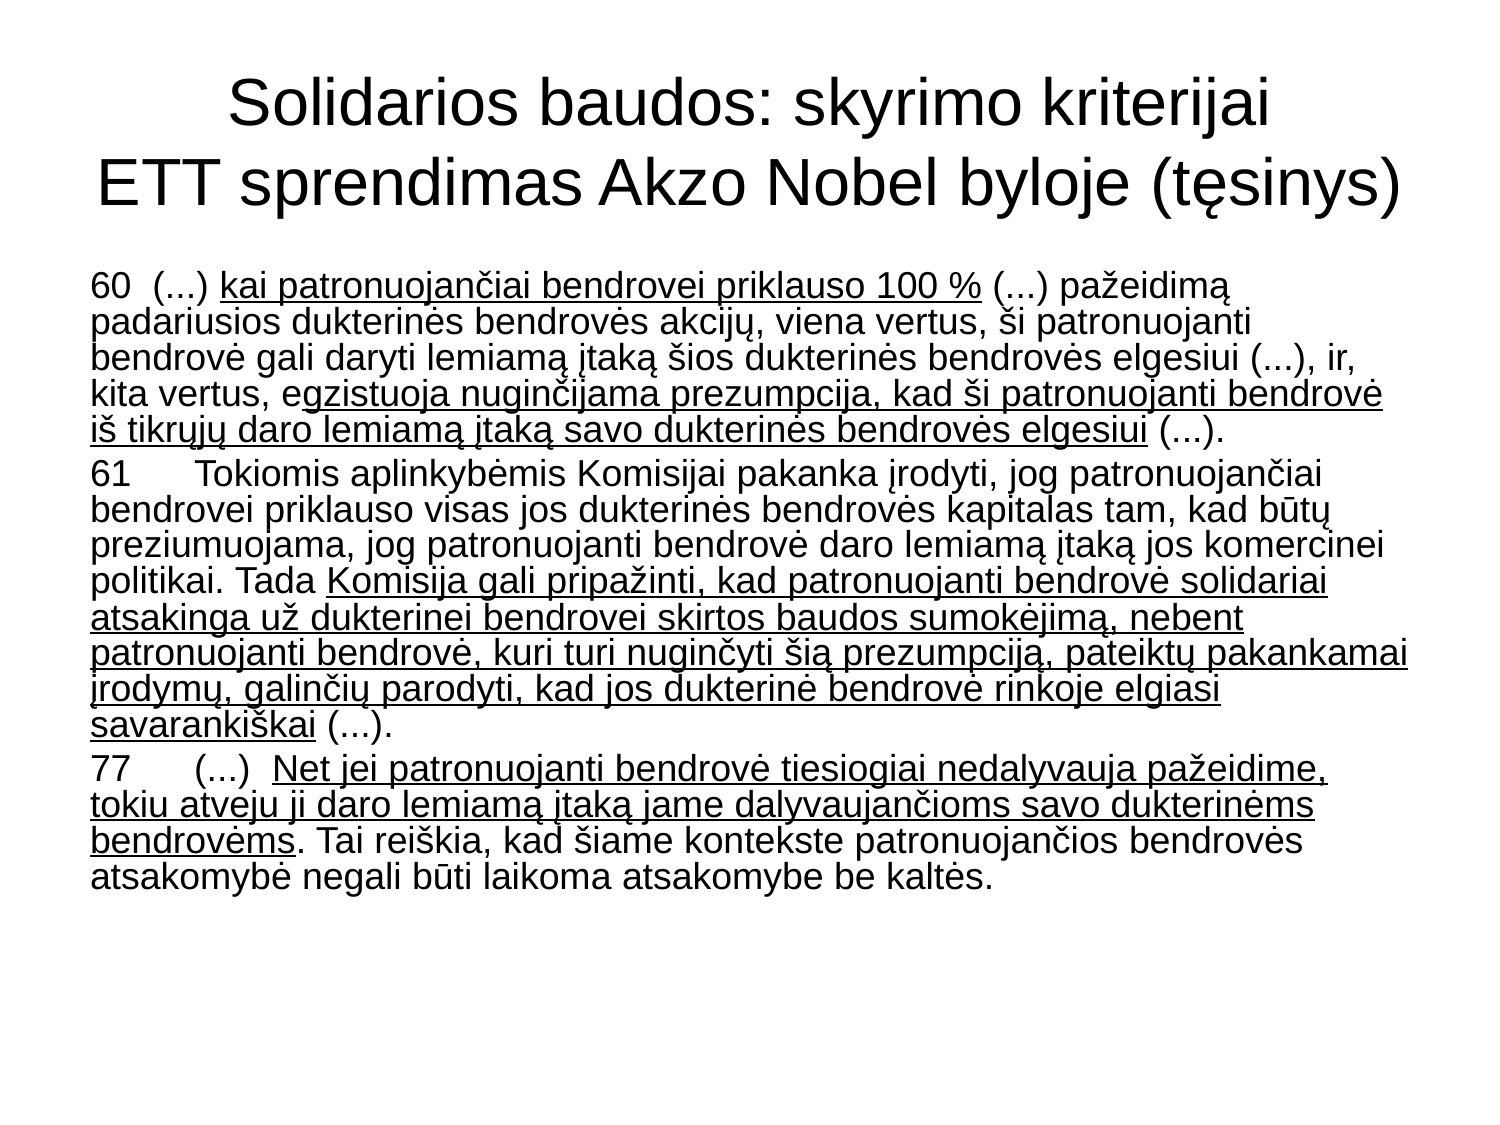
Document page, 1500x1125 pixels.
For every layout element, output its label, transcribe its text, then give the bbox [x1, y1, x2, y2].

title Solidarios baudos: skyrimo kriterijai ETT sprendimas Akzo Nobel byloje (tęsinys) [75, 45, 1425, 233]
list 60 (...) kai patronuojančiai bendrovei priklauso 100 % (...) pažeidimą padariusios dukterinės bendrovės akcijų, viena vertus, ši patronuojanti bendrovė gali daryti lemiamą įtaką šios dukterinės bendrovės elgesiui (...), ir, kita vertus, egzistuoja nuginčijama prezumpcija, kad ši patronuojanti bendrovė iš tikrųjų daro lemiamą įtaką savo dukterinės bendrovės elgesiui (...). 61 Tokiomis aplinkybėmis Komisijai pakanka įrodyti, jog patronuojančiai bendrovei priklauso visas jos dukterinės bendrovės kapitalas tam, kad būtų preziumuojama, jog patronuojanti bendrovė daro lemiamą įtaką jos komercinei politikai. Tada Komisija gali pripažinti, kad patronuojanti bendrovė solidariai atsakinga už dukterinei bendrovei skirtos baudos sumokėjimą, nebent patronuojanti bendrovė, kuri turi nuginčyti šią prezumpciją, pateiktų pakankamai įrodymų, galinčių parodyti, kad jos dukterinė bendrovė rinkoje elgiasi savarankiškai (...). 77 (...) Net jei patronuojanti bendrovė tiesiogiai nedalyvauja pažeidime, tokiu atveju ji daro lemiamą įtaką jame dalyvaujančioms savo dukterinėms bendrovėms. Tai reiškia, kad šiame kontekste patronuojančios bendrovės atsakomybė negali būti laikoma atsakomybe be kaltės. [75, 262, 1425, 1005]
